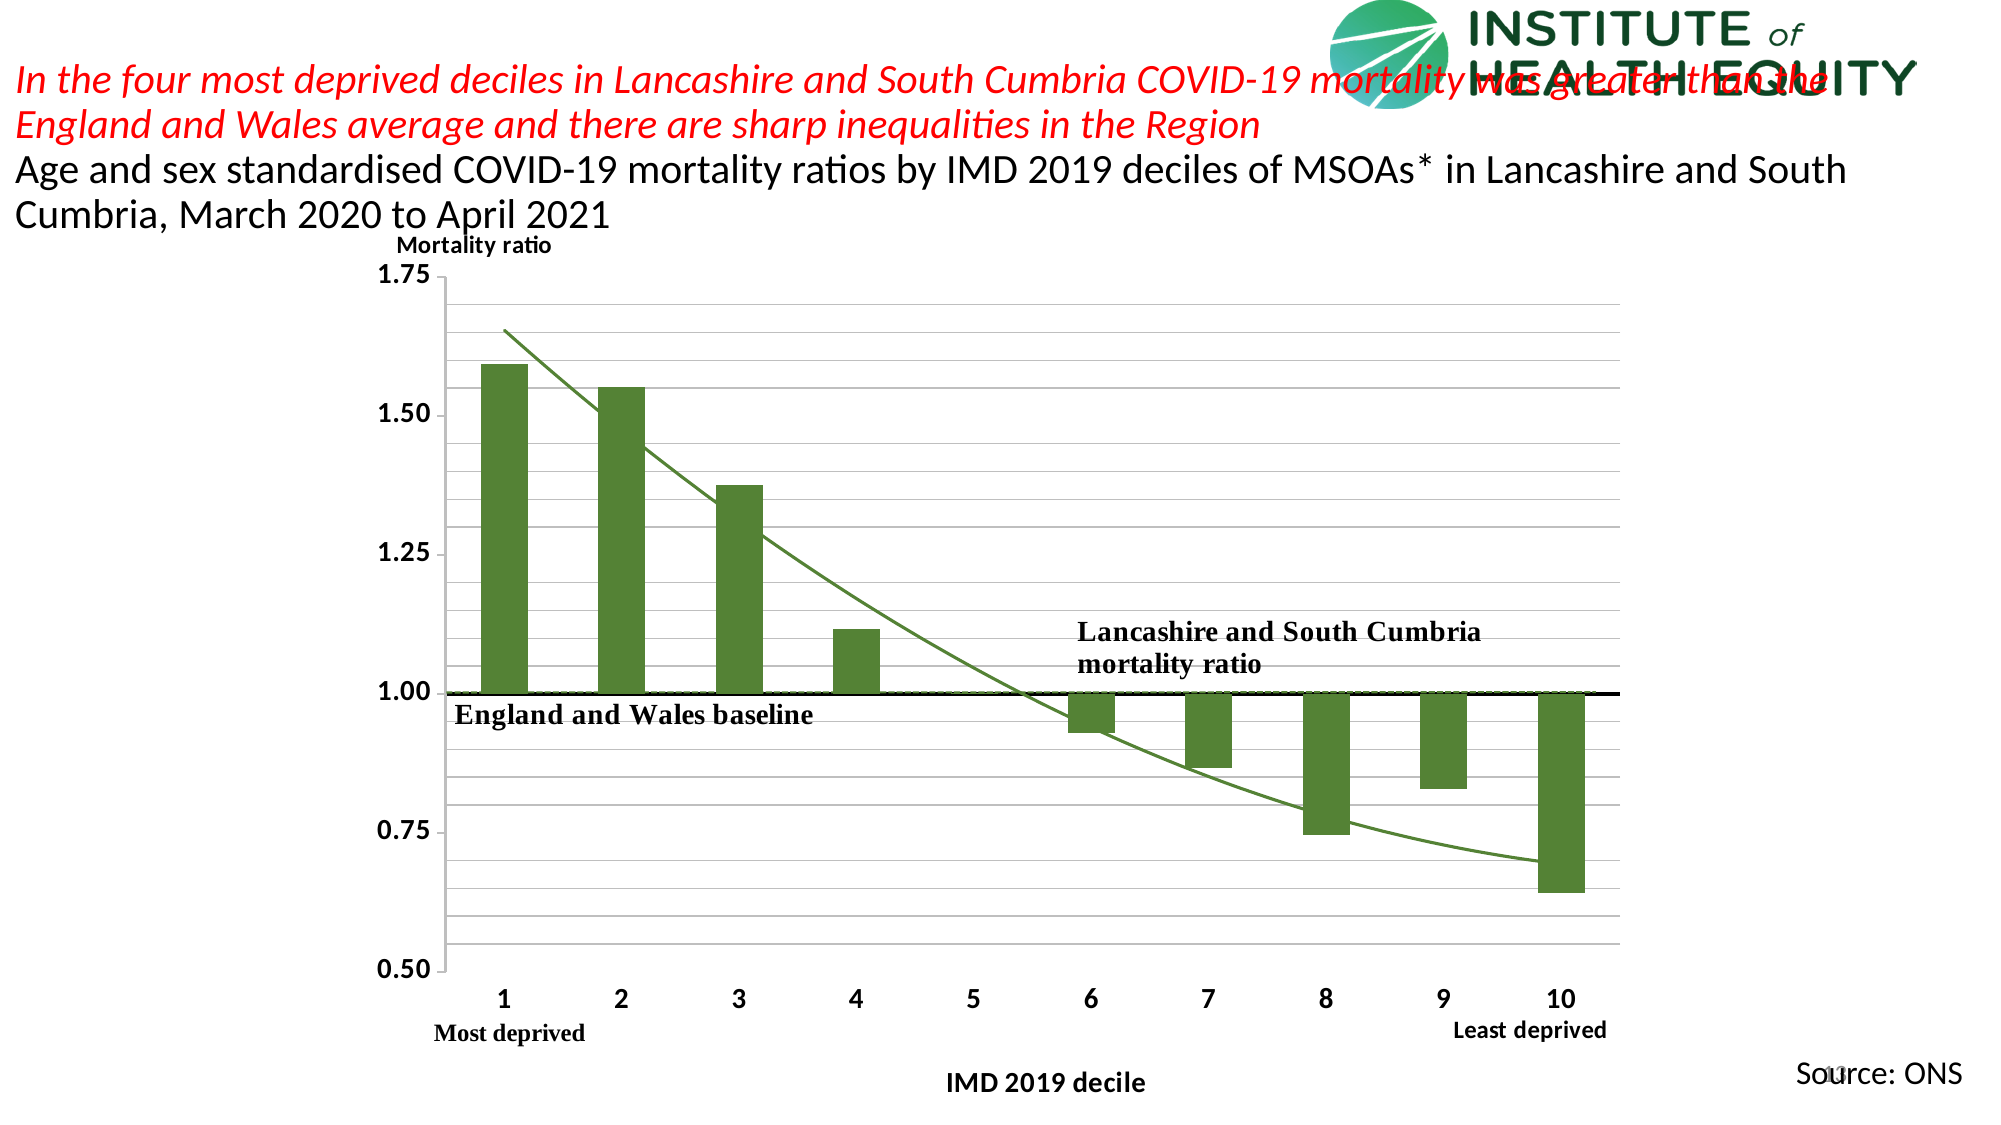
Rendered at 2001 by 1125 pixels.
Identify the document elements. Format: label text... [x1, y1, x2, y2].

slide_number 13 [1623, 1042, 1863, 1103]
text_box Source: ONS [1684, 1044, 1986, 1099]
title In the four most deprived deciles in Lancashire and South Cumbria COVID-19 mortality was greater than the England and Wales average and there are sharp inequalities in the Region Age and sex standardised COVID-19 mortality ratios by IMD 2019 deciles of MSOAs* in Lancashire and South Cumbria, March 2020 to April 2021 [0, 68, 1932, 226]
chart [376, 206, 1623, 1110]
picture [1330, 0, 1917, 68]
